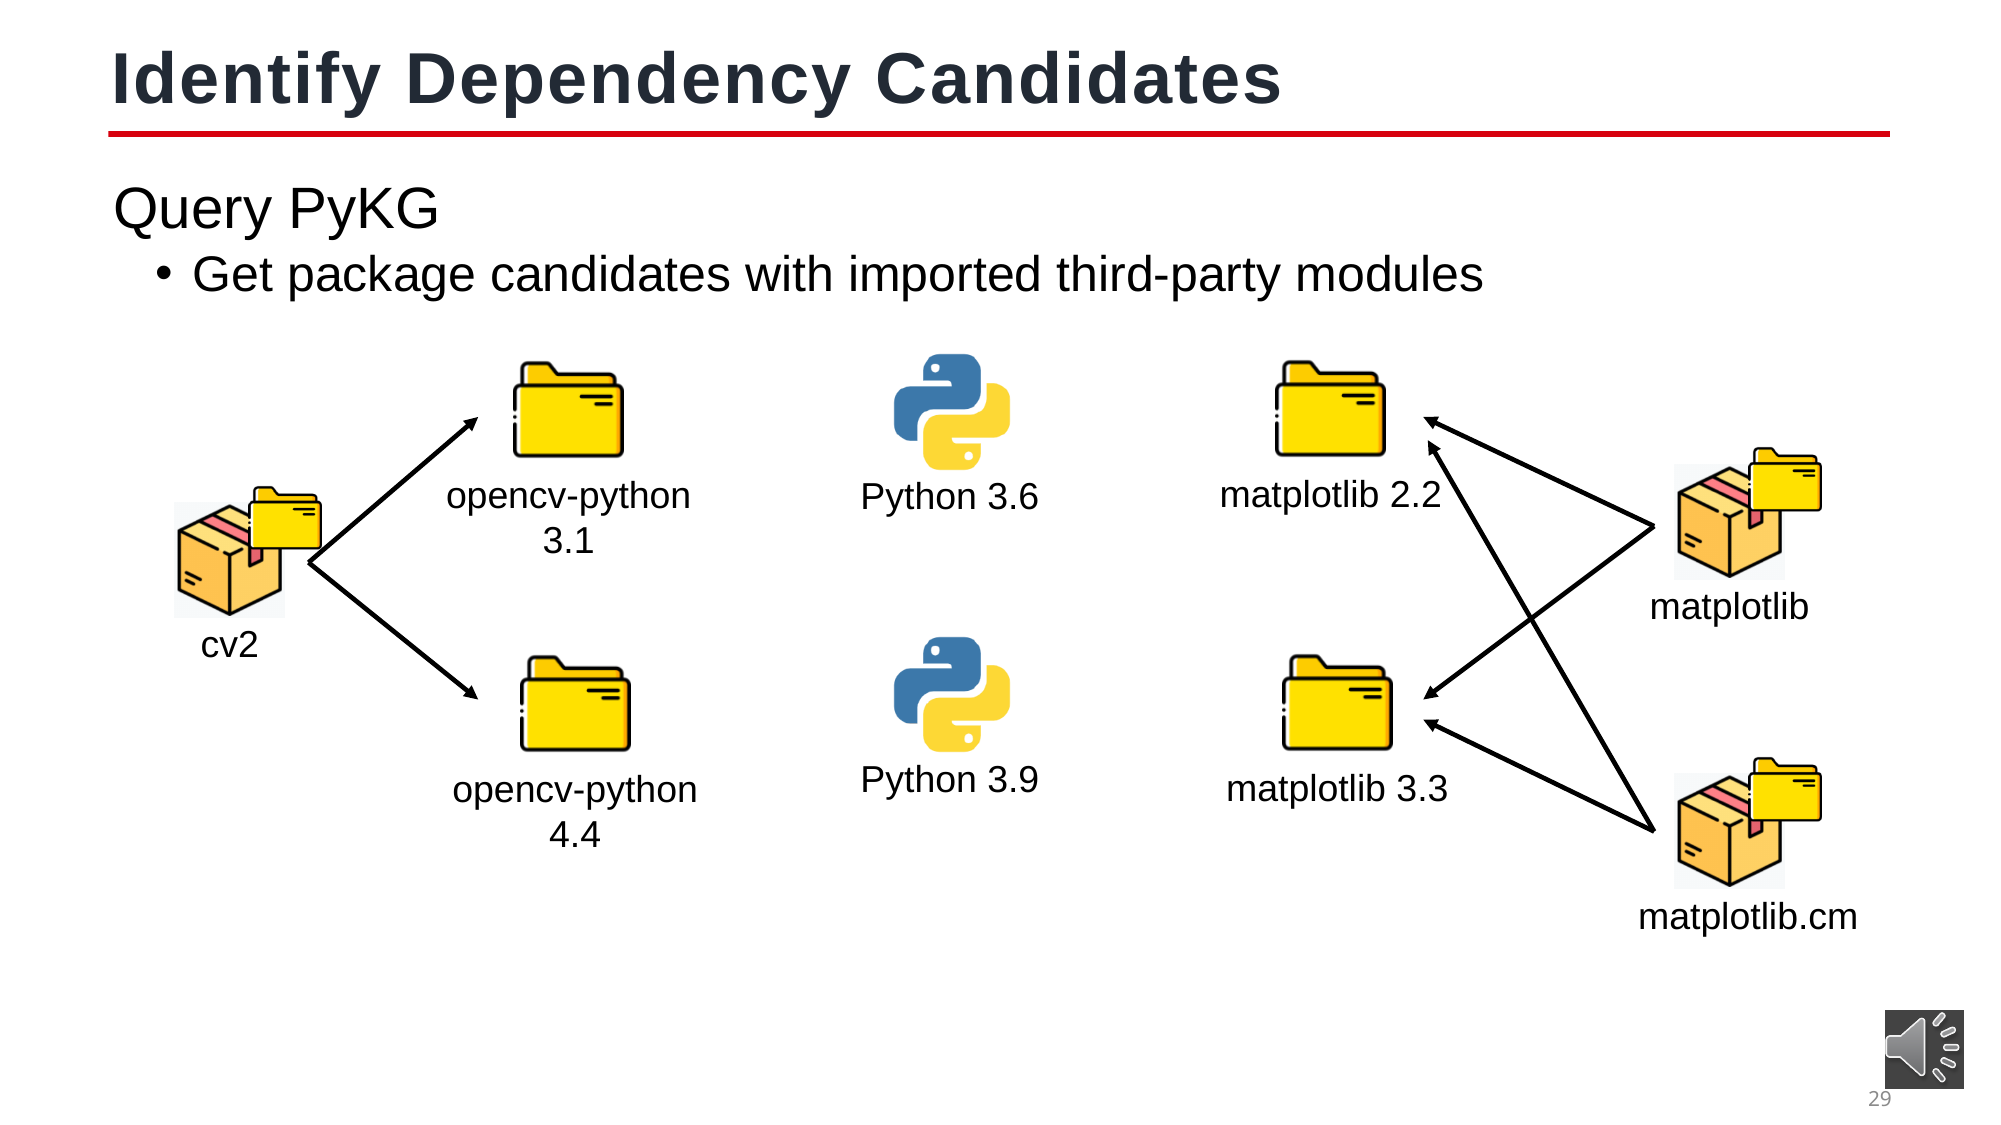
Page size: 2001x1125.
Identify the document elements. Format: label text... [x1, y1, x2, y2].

picture [513, 354, 624, 465]
text_box opencv-python 4.4 [425, 757, 725, 863]
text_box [1423, 526, 1427, 700]
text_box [1423, 719, 1655, 832]
text_box matplotlib 2.2 [1170, 462, 1423, 523]
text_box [174, 481, 322, 618]
text_box matplotlib.cm [1620, 884, 1877, 945]
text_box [1427, 440, 1655, 719]
text_box opencv-python 3.1 [479, 463, 729, 568]
picture [1281, 647, 1393, 758]
text_box Python 3.6 [805, 464, 1094, 525]
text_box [308, 417, 479, 562]
text_box matplotlib 3.3 [1187, 756, 1423, 817]
text_box Get package candidates with imported third-party modules [140, 240, 1796, 382]
text_box Query PyKG [98, 163, 456, 248]
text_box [1674, 752, 1822, 889]
picture [1275, 353, 1386, 464]
text_box Python 3.9 [805, 747, 1094, 807]
title Identify Dependency Candidates [96, 33, 1393, 120]
picture [882, 342, 1021, 481]
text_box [1423, 416, 1655, 526]
picture [882, 625, 1021, 763]
picture [519, 648, 631, 759]
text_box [1674, 442, 1822, 580]
text_box cv2 [130, 612, 308, 673]
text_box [308, 562, 479, 700]
slide_number 29 [1456, 1070, 1907, 1125]
picture [1884, 1009, 1965, 1090]
text_box matplotlib [1655, 574, 1829, 635]
